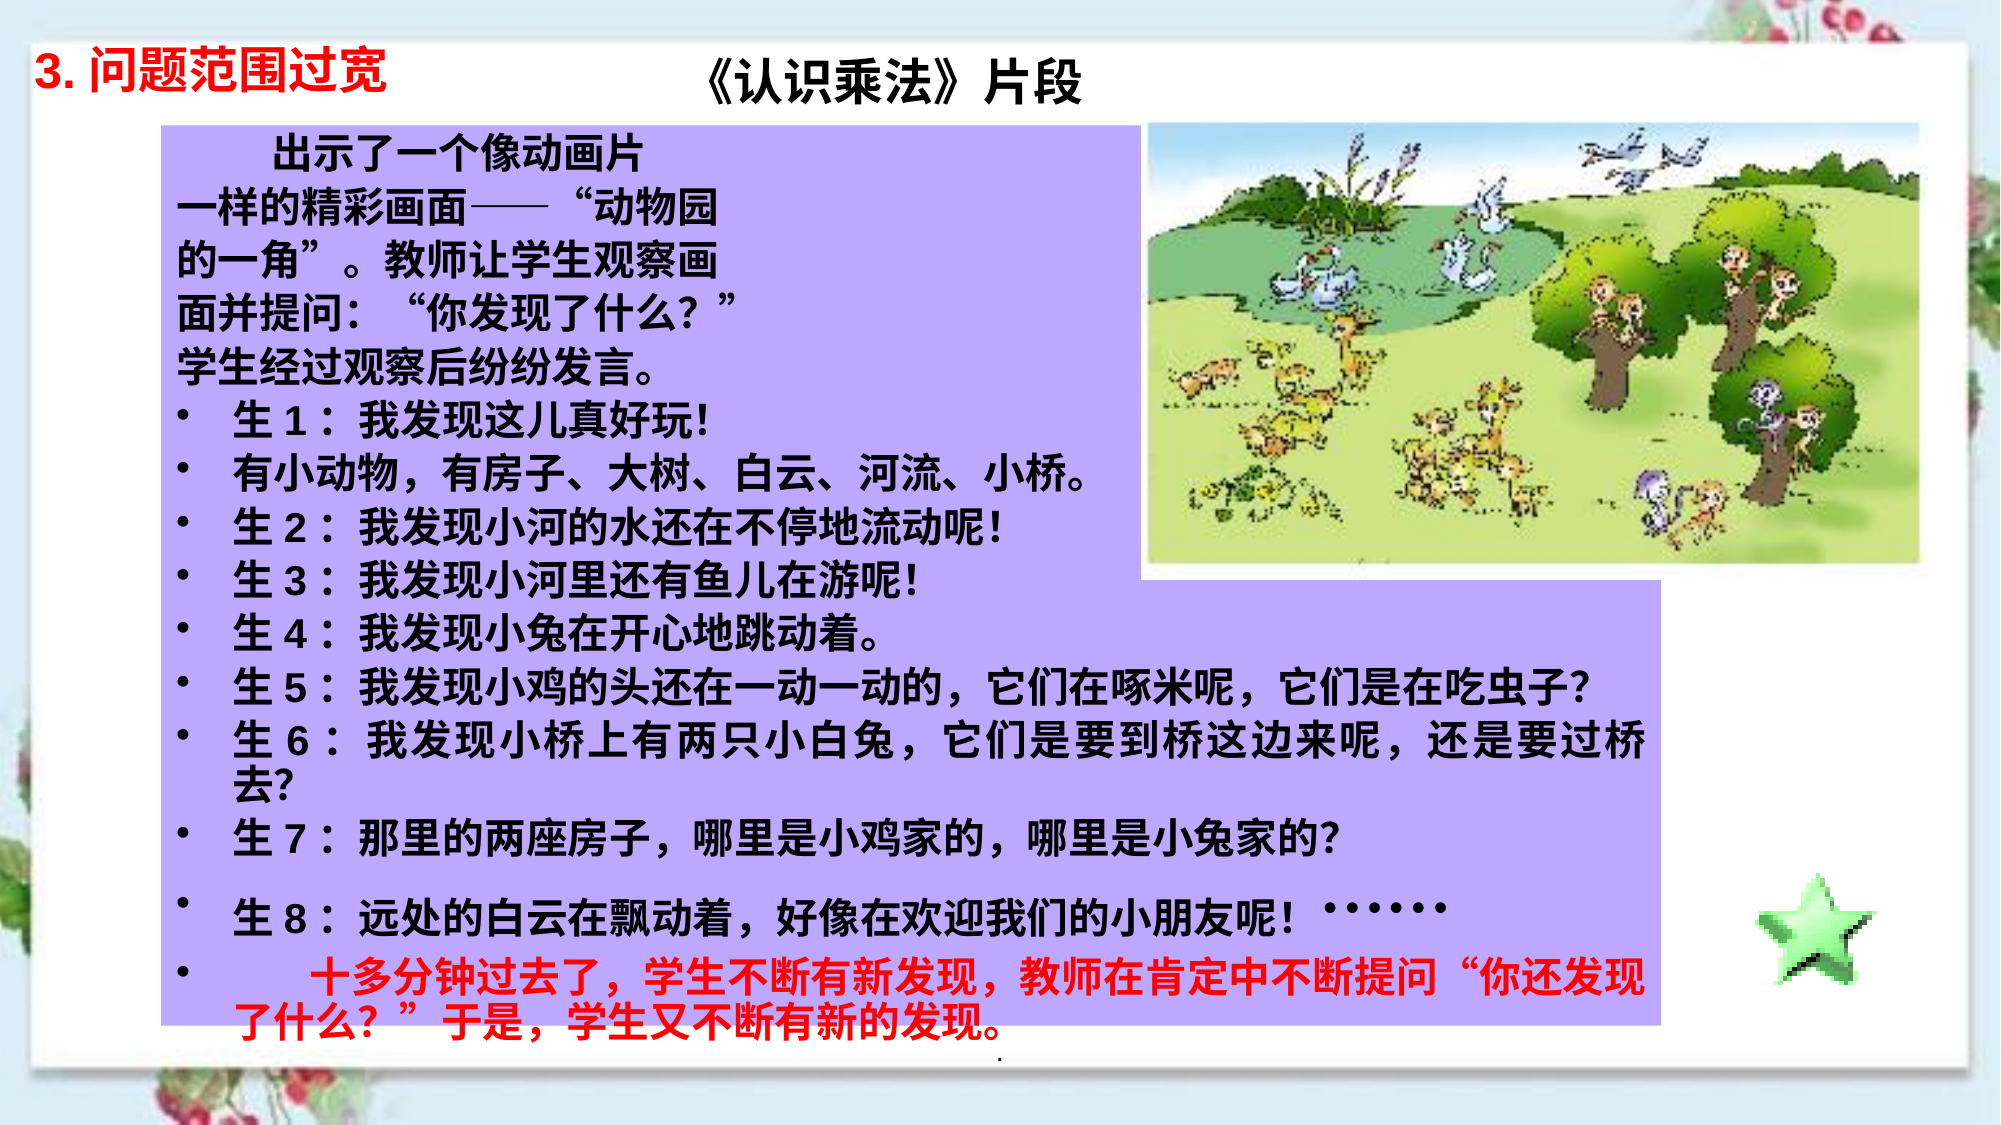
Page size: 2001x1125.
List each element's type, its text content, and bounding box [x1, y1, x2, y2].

picture [0, 0, 2001, 1125]
text_box 3.问题范围过宽 [19, 30, 712, 106]
footer . [683, 1026, 1317, 1103]
text_box 出示了一个像动画片 一样的精彩画面——“动物园 的一角”。教师让学生观察画 面并提问：“你发现了什么？” 学生经过观察后纷纷发言。 生1：我发现这儿真好玩！ 有小动物，有房子、大树、白云、河流、小桥。 生2：我发现小河的水还在不停地流动呢！ 生3：我发现小河里还有鱼儿在游呢！ 生4：我发现小兔在开心地跳动着。 生5：我发现小鸡的头还在一动一动的，它们在啄米呢，它们是在吃虫子？ 生6：我发现小桥上有两只小白兔，它们是要到桥这边来呢，还是要过桥去？ 生7：那里的两座房子，哪里是小鸡家的，哪里是小兔家的？ 生8：远处的白云在飘动着，好像在欢迎我们的小朋友呢！…… 十多分钟过去了，学生不断有新发现，教师在肯定中不断提问“你还发现了什么？”于是，学生又不断有新的发现。 [161, 125, 1662, 1026]
subtitle 《认识乘法》片段 [668, 42, 1155, 125]
